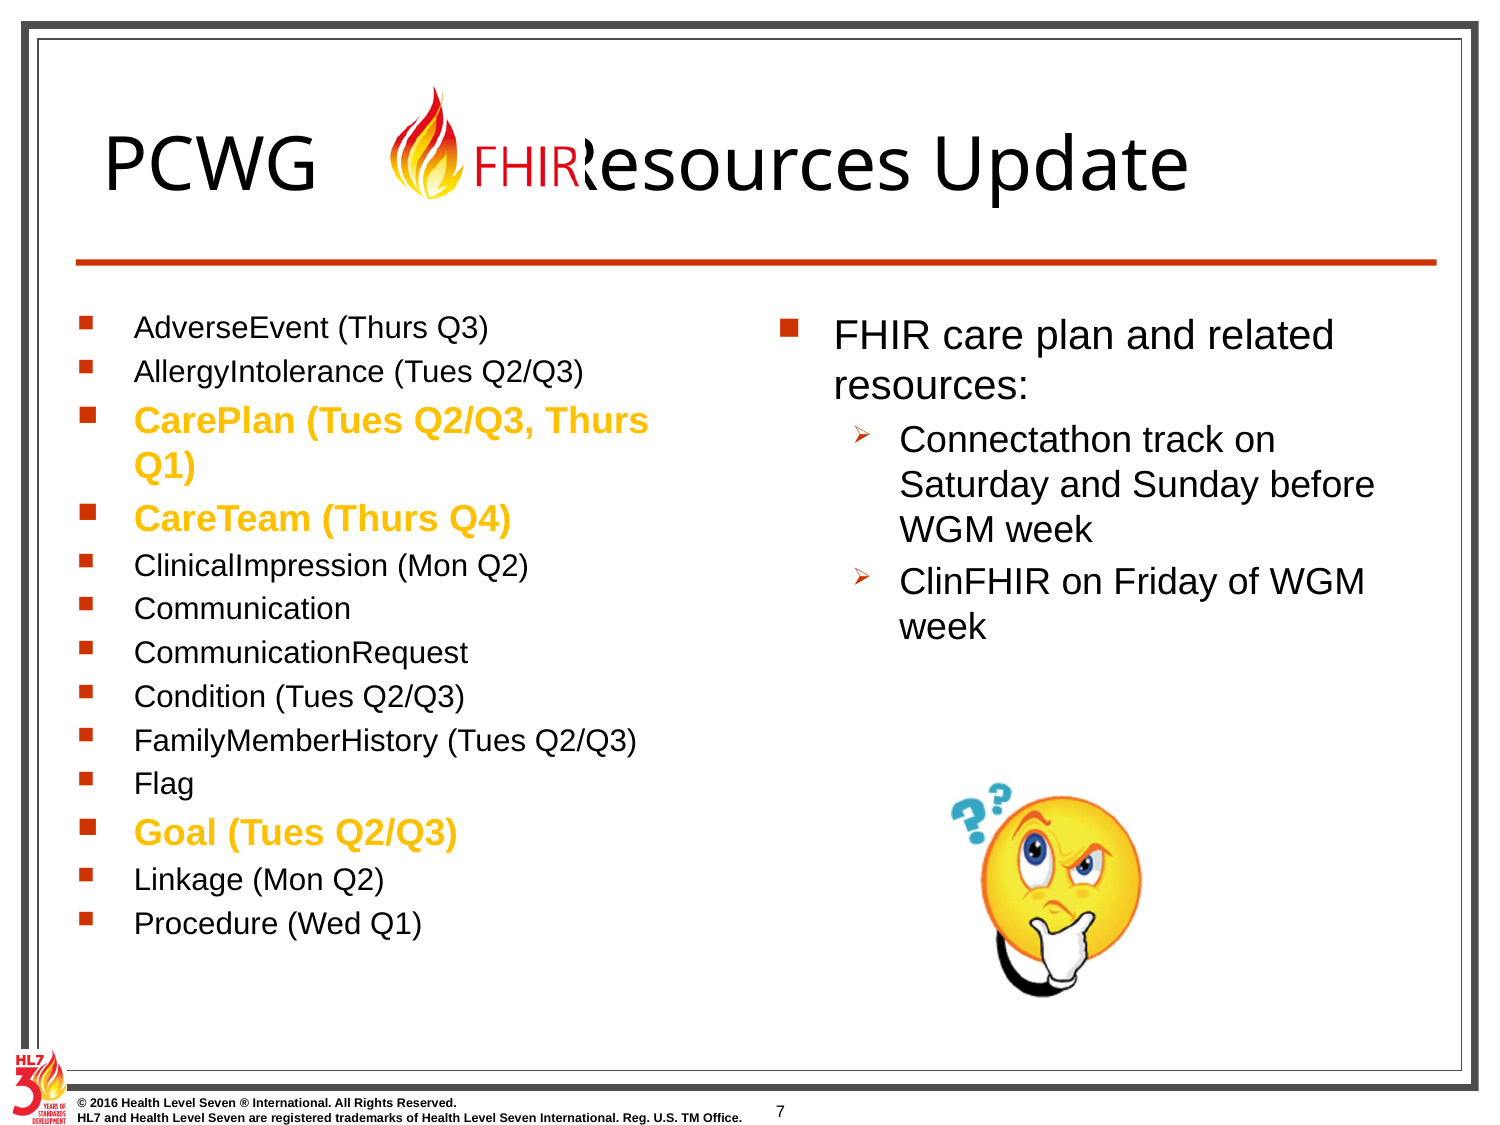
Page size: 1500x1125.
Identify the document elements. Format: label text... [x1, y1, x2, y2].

picture [387, 83, 585, 201]
slide_number 7 [712, 1071, 801, 1125]
picture [912, 733, 1197, 1024]
picture [12, 1049, 67, 1125]
title PCWG Resources Update [87, 77, 1426, 213]
list AdverseEvent (Thurs Q3) AllergyIntolerance (Tues Q2/Q3) CarePlan (Tues Q2/Q3, Thurs Q1) CareTeam (Thurs Q4) ClinicalImpression (Mon Q2) Communication CommunicationRequest Condition (Tues Q2/Q3) FamilyMemberHistory (Tues Q2/Q3) Flag Goal (Tues Q2/Q3) Linkage (Mon Q2) Procedure (Wed Q1) [62, 299, 738, 1026]
list FHIR care plan and related resources: Connectathon track on Saturday and Sunday before WGM week ClinFHIR on Friday of WGM week [762, 299, 1438, 776]
